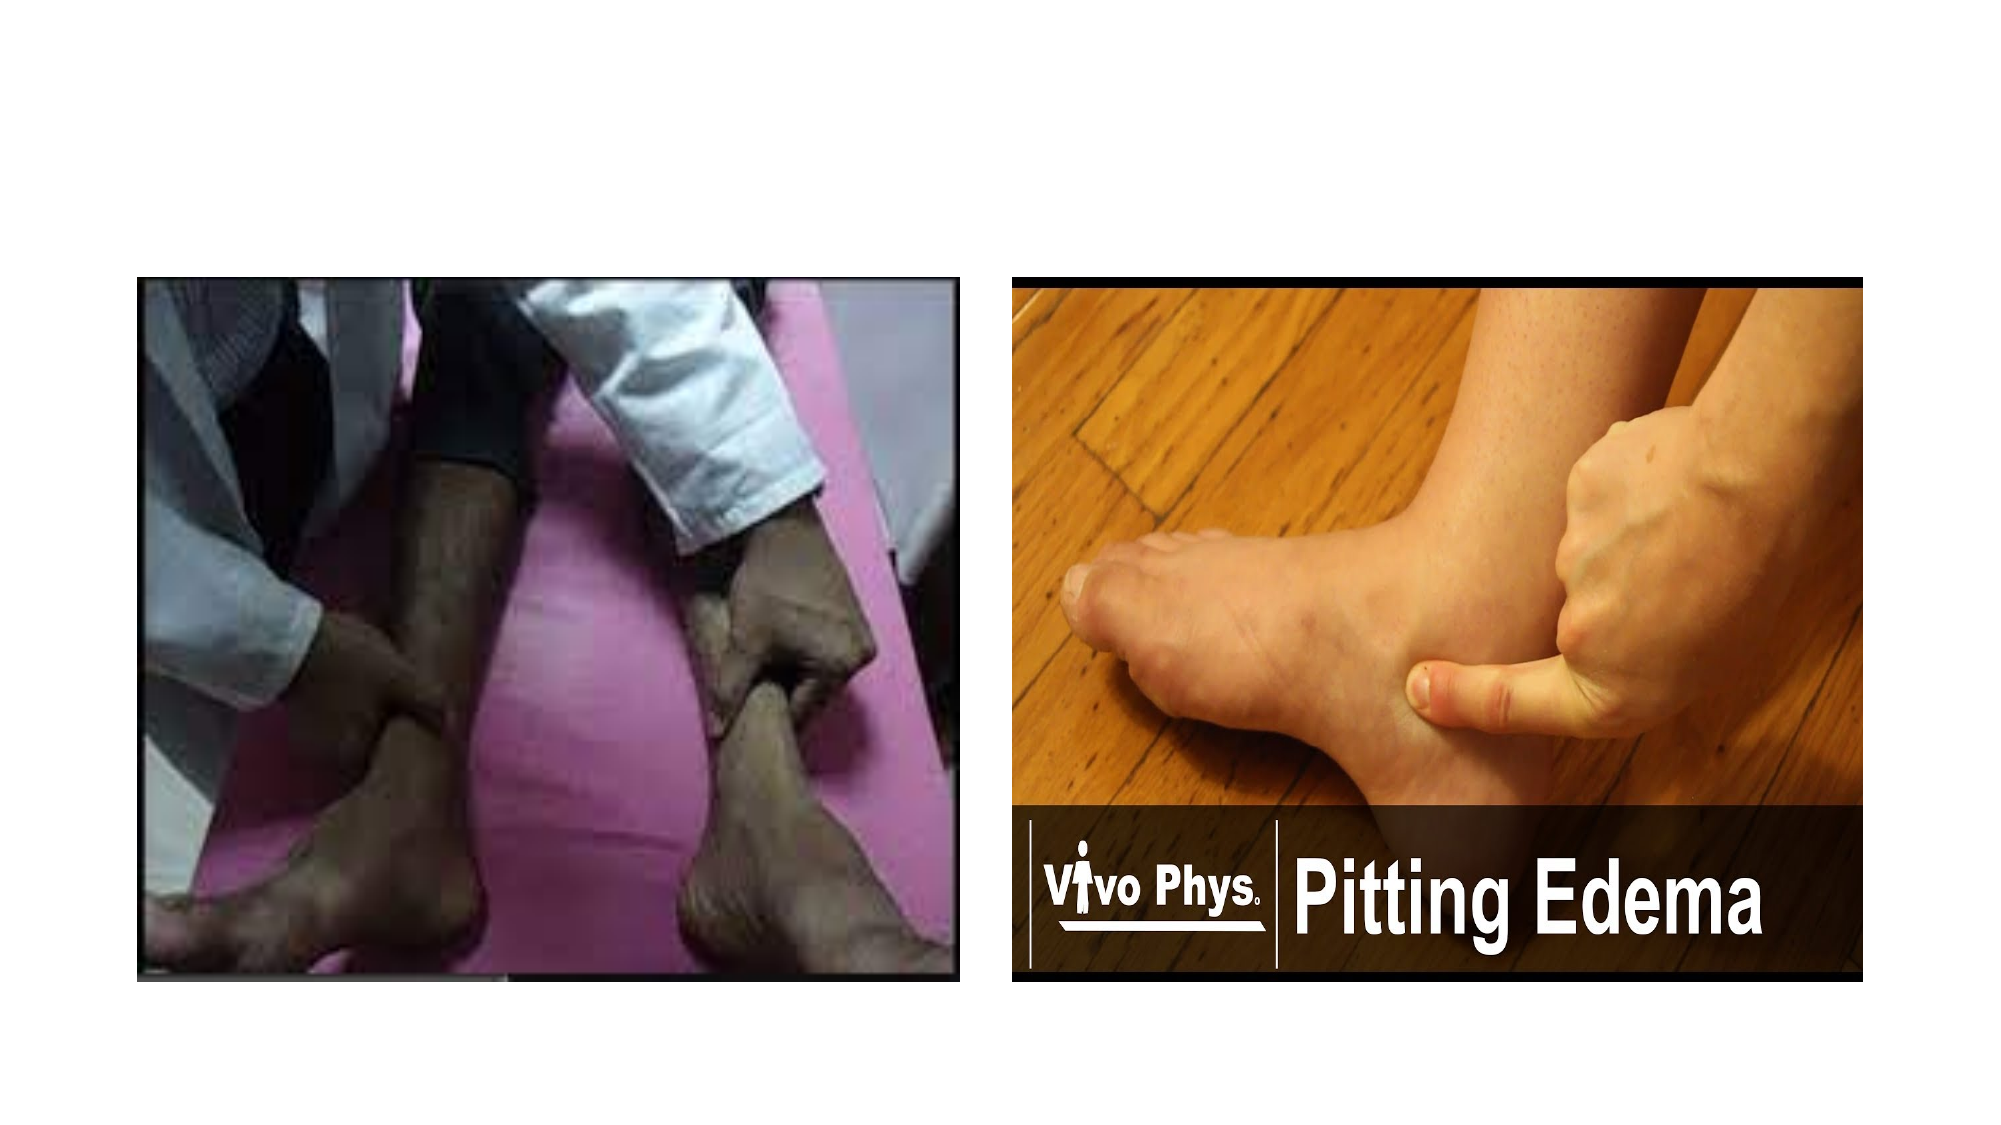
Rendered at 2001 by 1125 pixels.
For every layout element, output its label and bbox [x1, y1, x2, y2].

list [137, 277, 960, 982]
list [1012, 277, 1863, 982]
